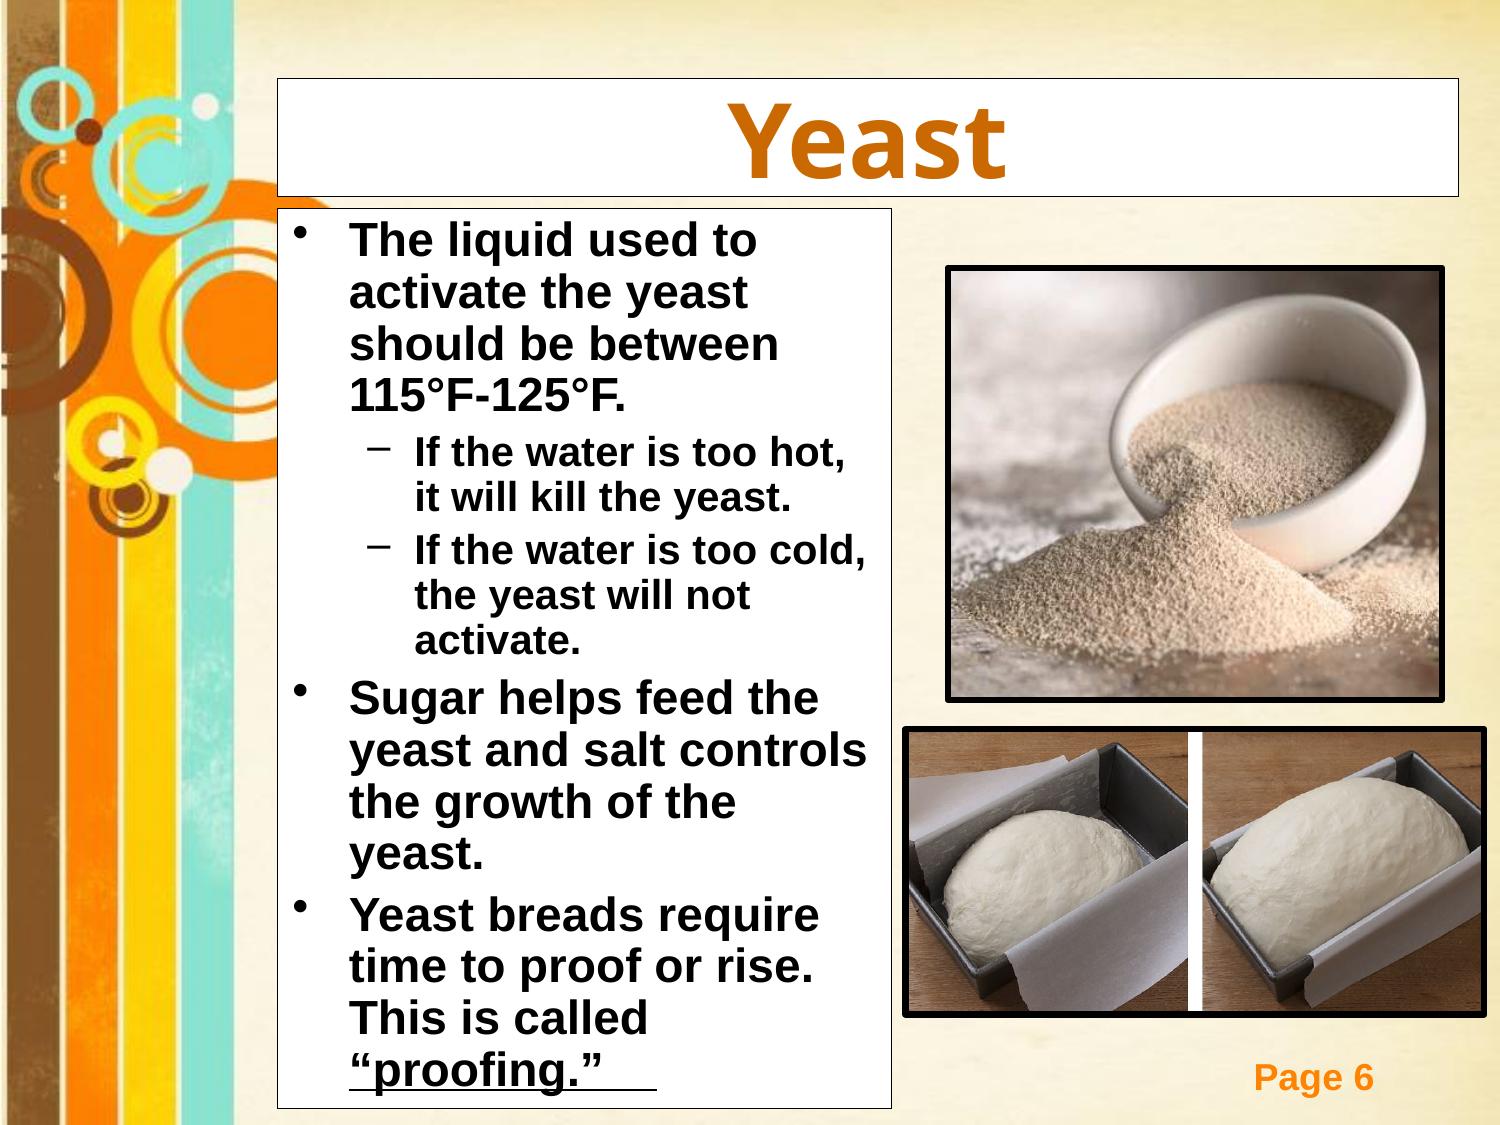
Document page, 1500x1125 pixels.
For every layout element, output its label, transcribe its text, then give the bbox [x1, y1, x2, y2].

title Yeast [277, 78, 1459, 197]
picture [0, 0, 1500, 1125]
list The liquid used to activate the yeast should be between 115°F-125°F. If the water is too hot, it will kill the yeast. If the water is too cold, the yeast will not activate. Sugar helps feed the yeast and salt controls the growth of the yeast. Yeast breads require time to proof or rise. This is called “proofing.” [277, 208, 892, 1109]
